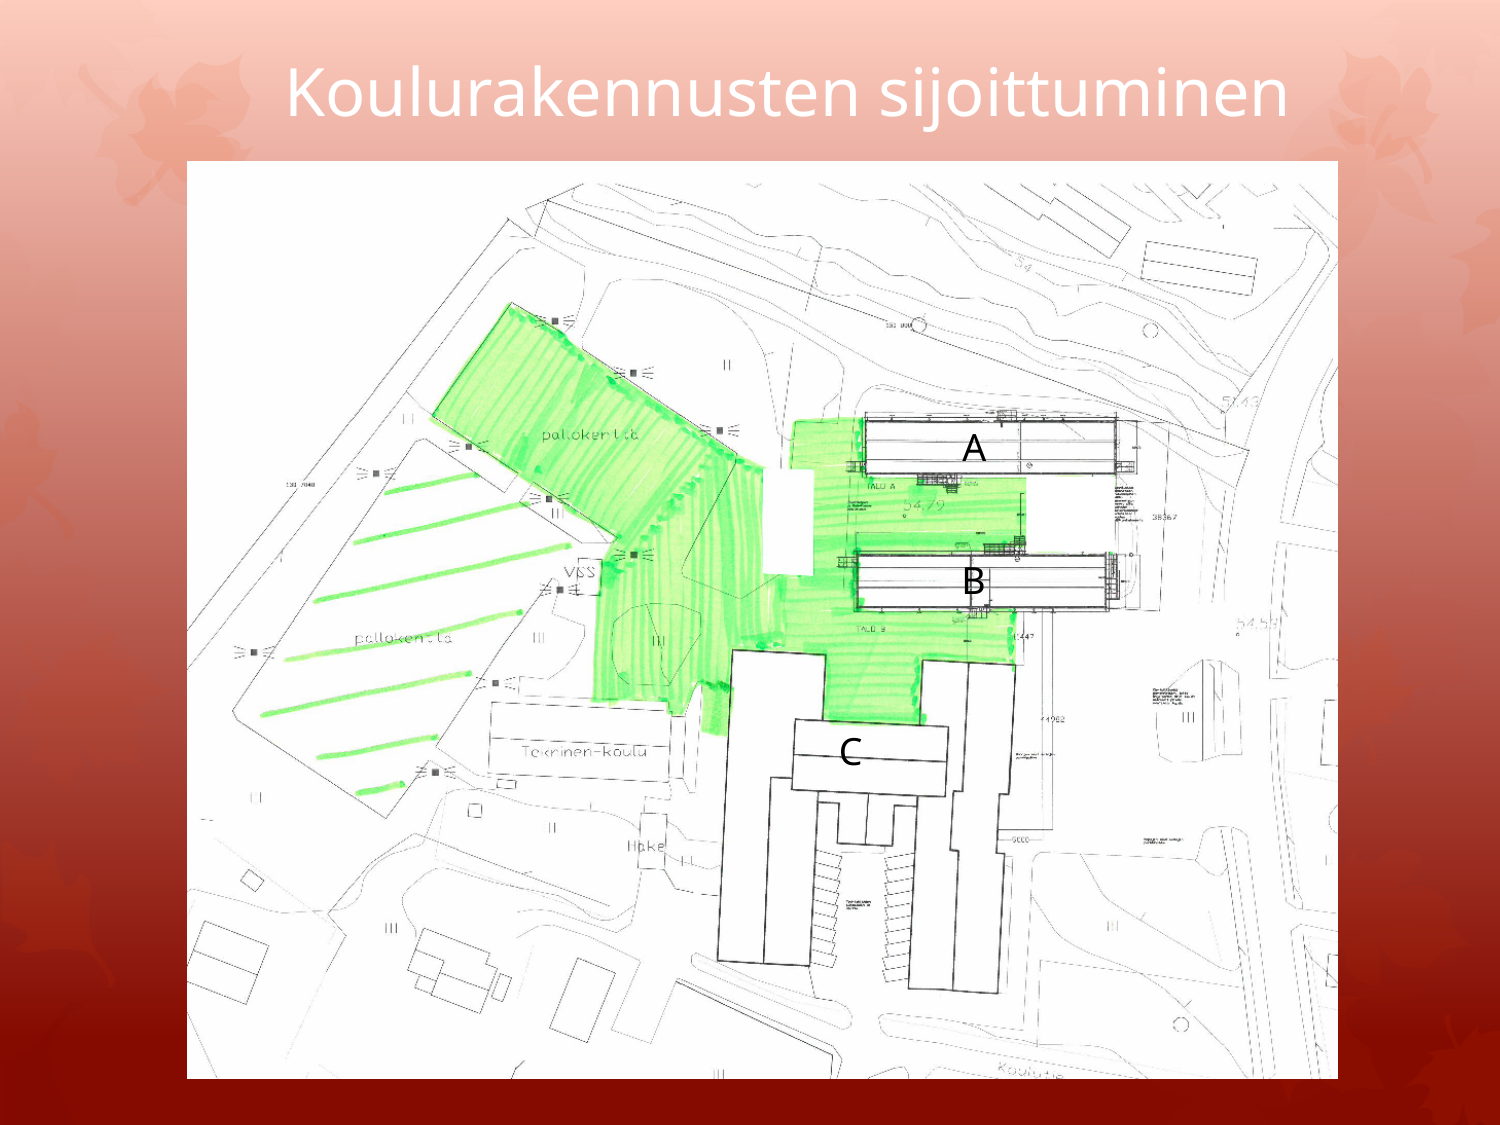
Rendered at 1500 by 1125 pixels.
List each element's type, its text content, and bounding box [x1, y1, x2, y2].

title Koulurakennusten sijoittuminen [204, 30, 1373, 149]
picture [187, 161, 1338, 1080]
